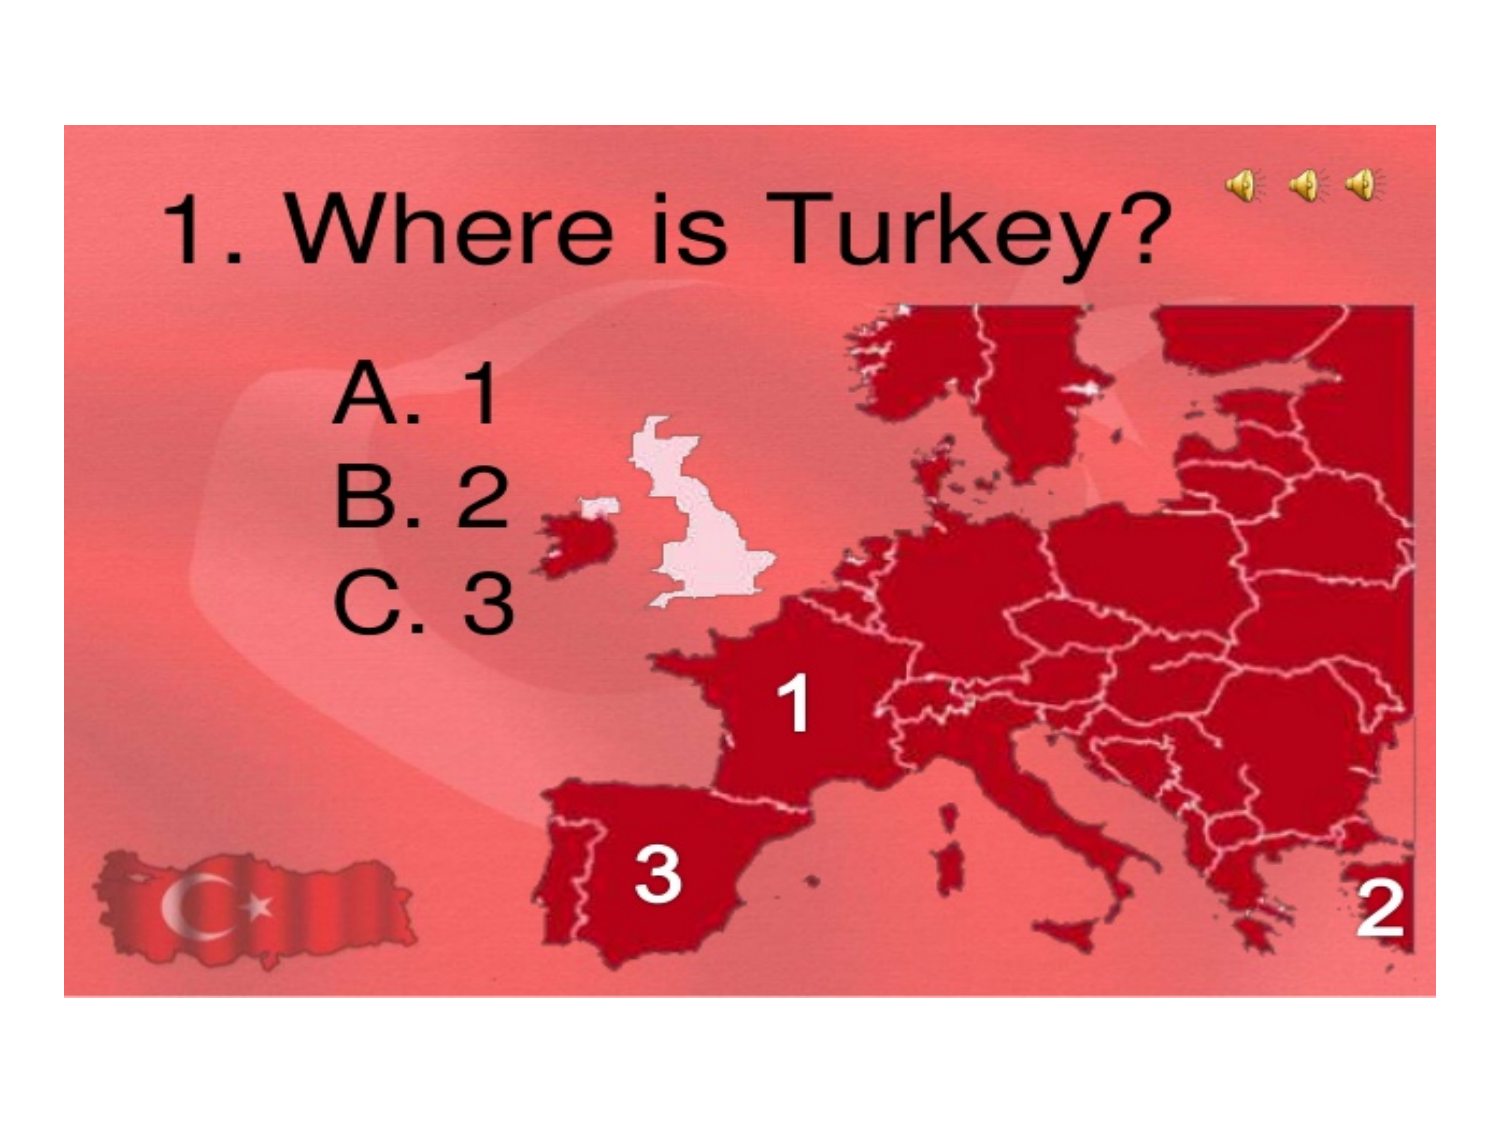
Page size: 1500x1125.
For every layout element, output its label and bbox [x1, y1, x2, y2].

picture [64, 125, 1436, 998]
